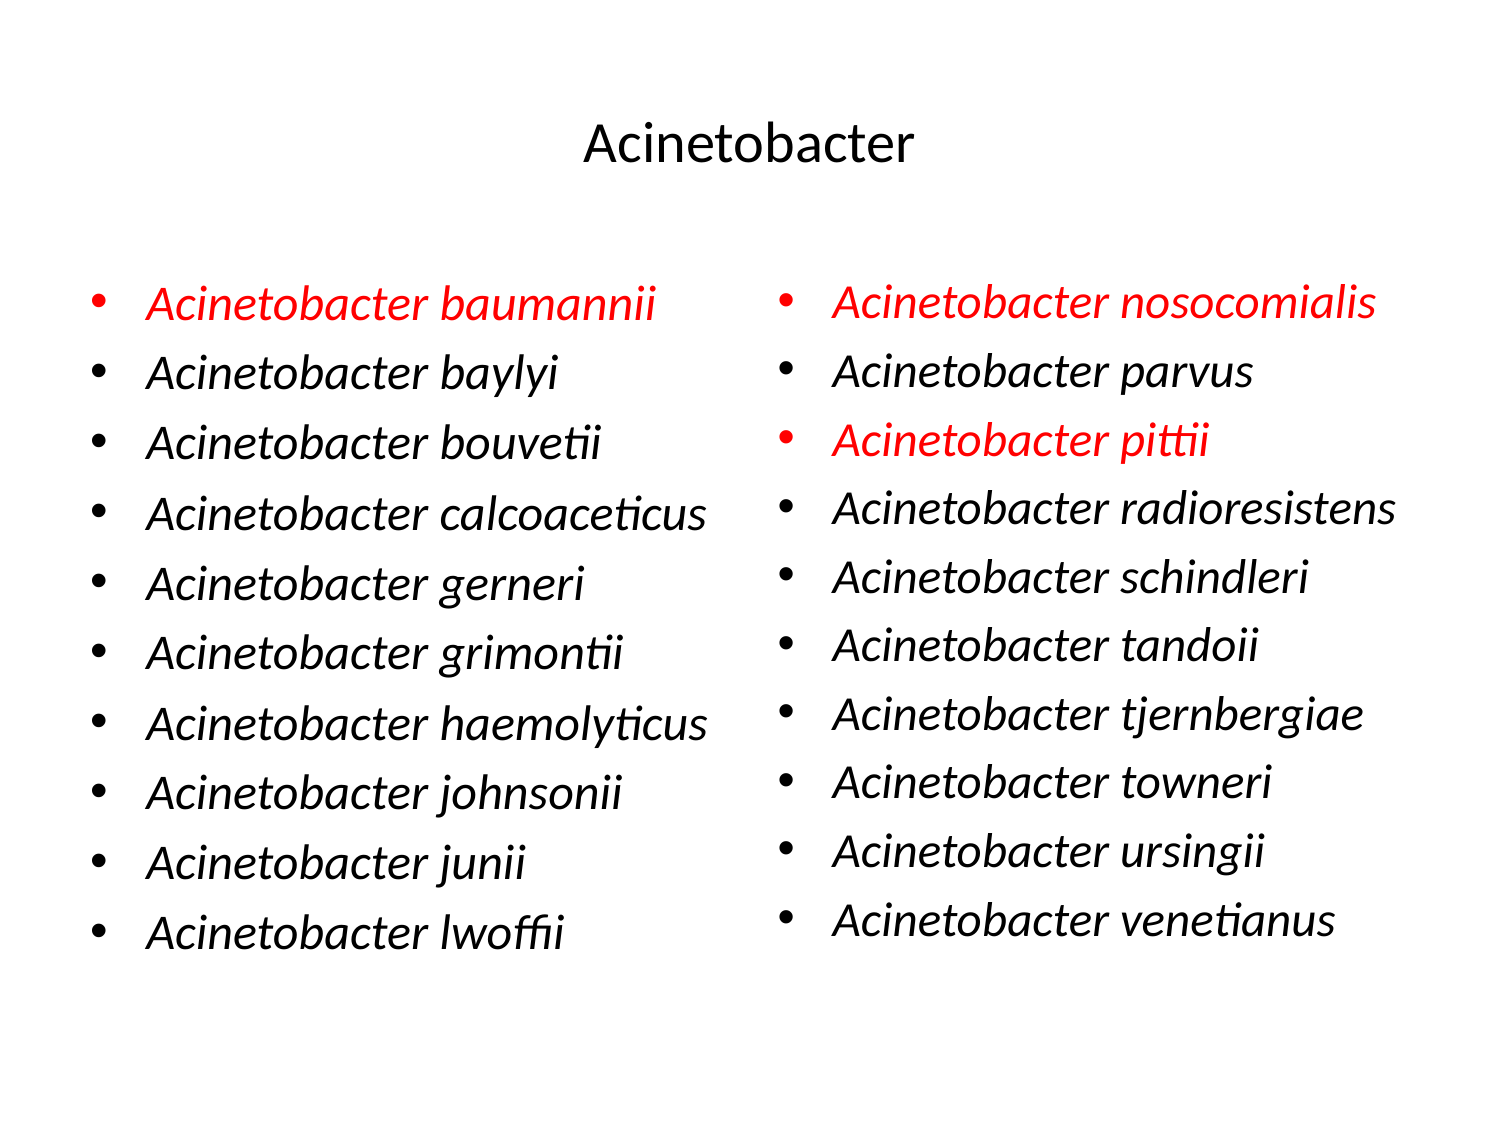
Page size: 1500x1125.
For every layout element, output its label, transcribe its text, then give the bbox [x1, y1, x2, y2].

title Acinetobacter [75, 45, 1425, 233]
list Acinetobacter nosocomialis Acinetobacter parvus Acinetobacter pittii Acinetobacter radioresistens Acinetobacter schindleri Acinetobacter tandoii Acinetobacter tjernbergiae Acinetobacter towneri Acinetobacter ursingii Acinetobacter venetianus [762, 262, 1425, 1005]
list Acinetobacter baumannii Acinetobacter baylyi Acinetobacter bouvetii Acinetobacter calcoaceticus Acinetobacter gerneri Acinetobacter grimontii Acinetobacter haemolyticus Acinetobacter johnsonii Acinetobacter junii Acinetobacter lwoffii [75, 262, 738, 1005]
